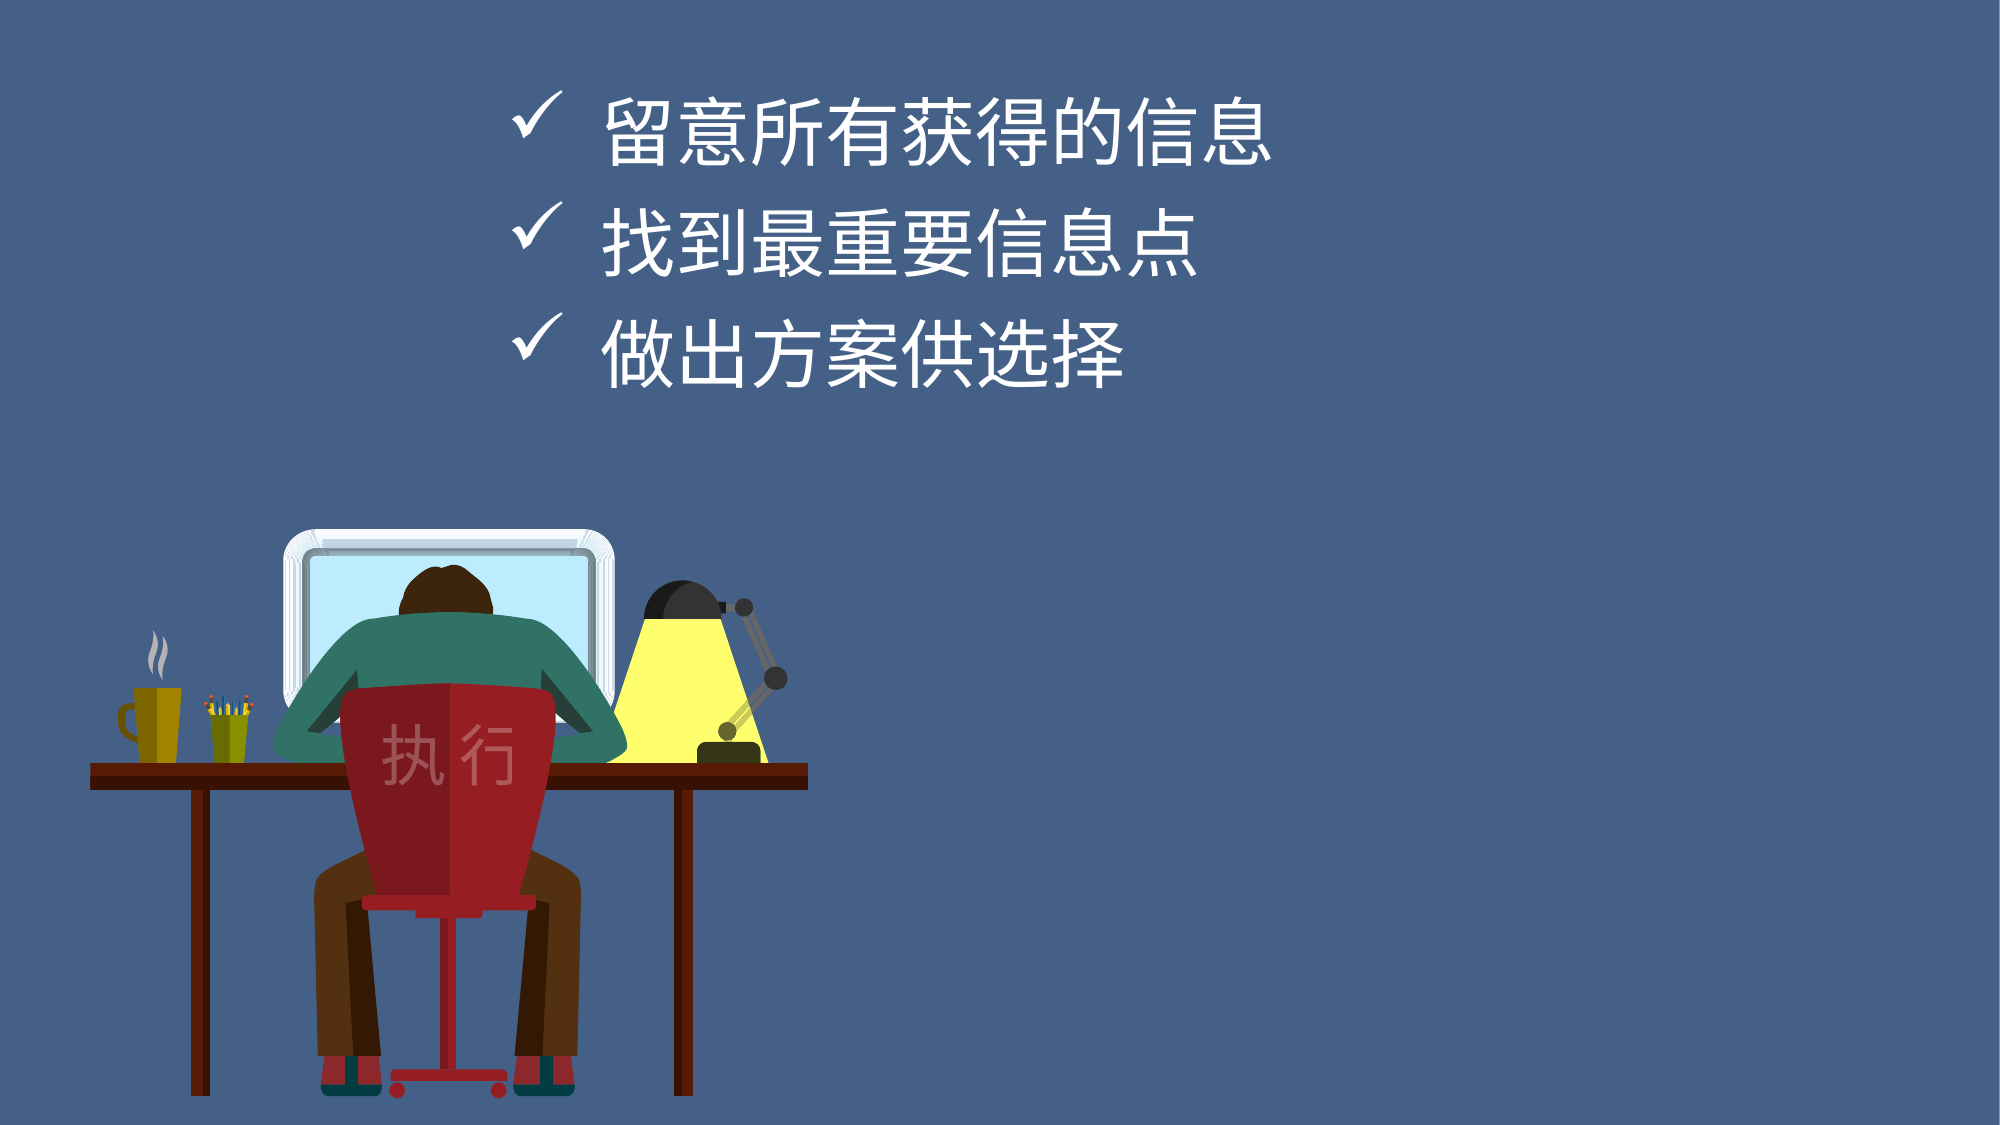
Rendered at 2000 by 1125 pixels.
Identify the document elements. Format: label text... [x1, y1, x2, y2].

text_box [89, 528, 809, 1099]
text_box 留意所有获得的信息 [491, 78, 1398, 183]
text_box 找到最重要信息点 [491, 189, 1314, 295]
text_box 做出方案供选择 [491, 300, 2000, 406]
